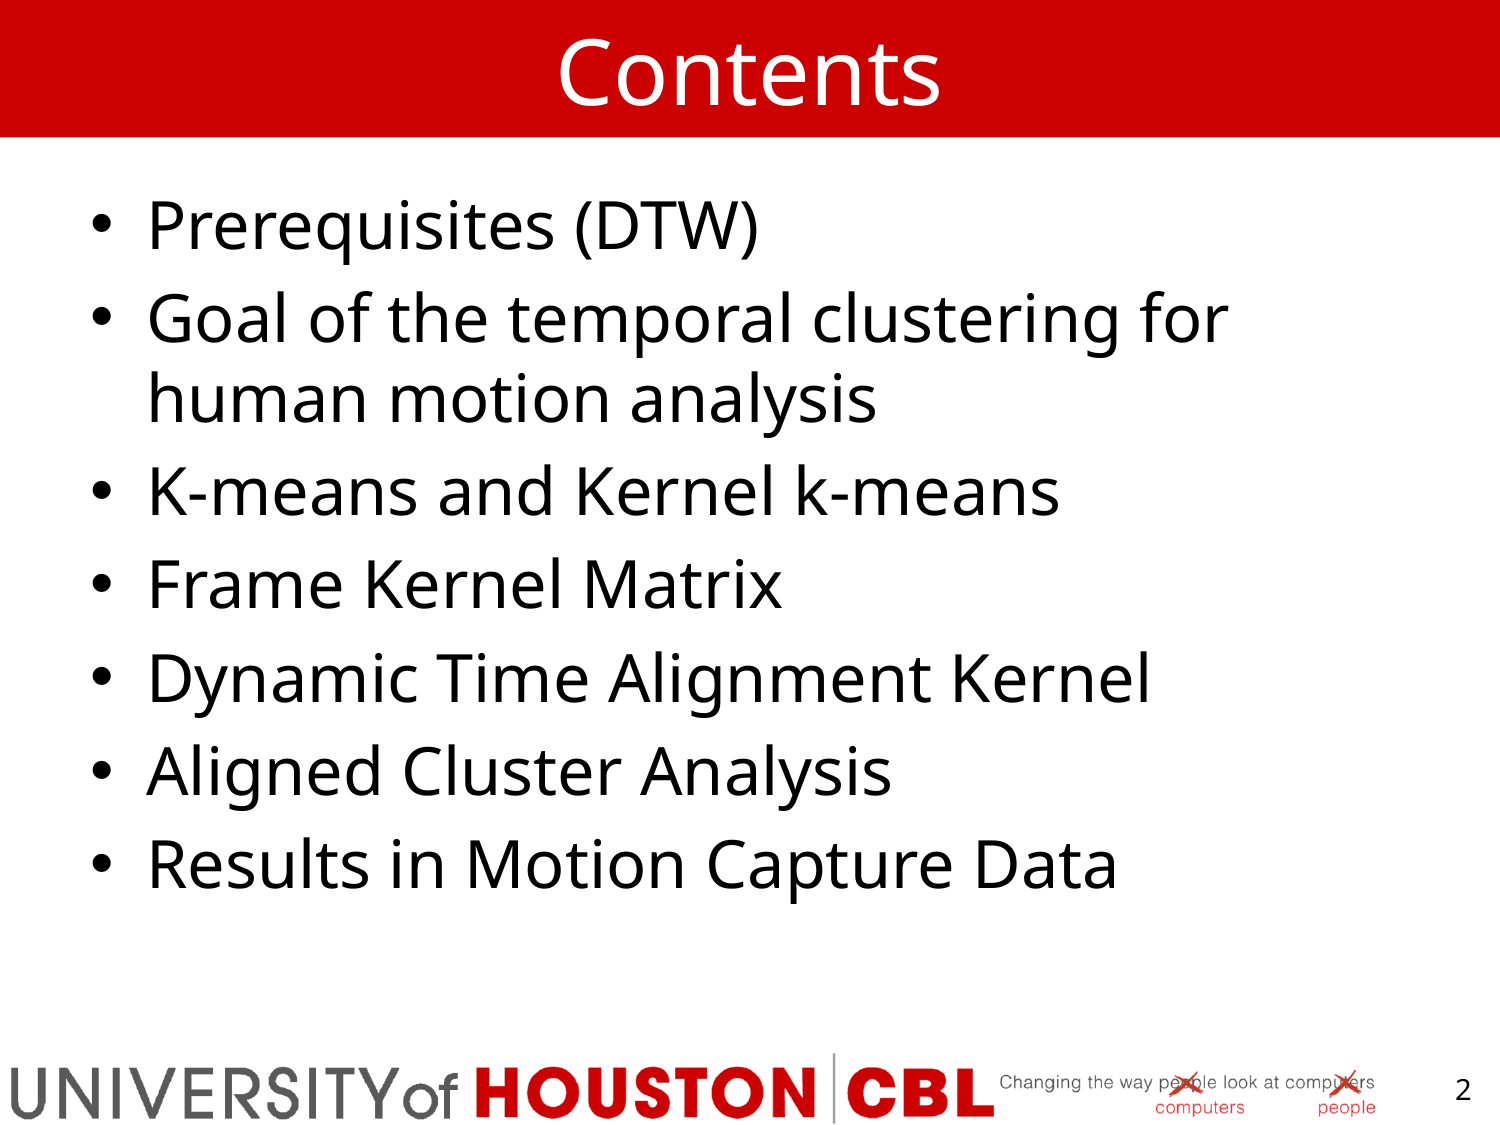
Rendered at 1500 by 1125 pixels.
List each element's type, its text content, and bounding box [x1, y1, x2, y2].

list Prerequisites (DTW) Goal of the temporal clustering for human motion analysis K-means and Kernel k-means Frame Kernel Matrix Dynamic Time Alignment Kernel Aligned Cluster Analysis Results in Motion Capture Data [75, 174, 1425, 1005]
title Contents [0, 0, 1500, 138]
slide_number 2 [1136, 1060, 1487, 1122]
picture [3, 1043, 1388, 1125]
